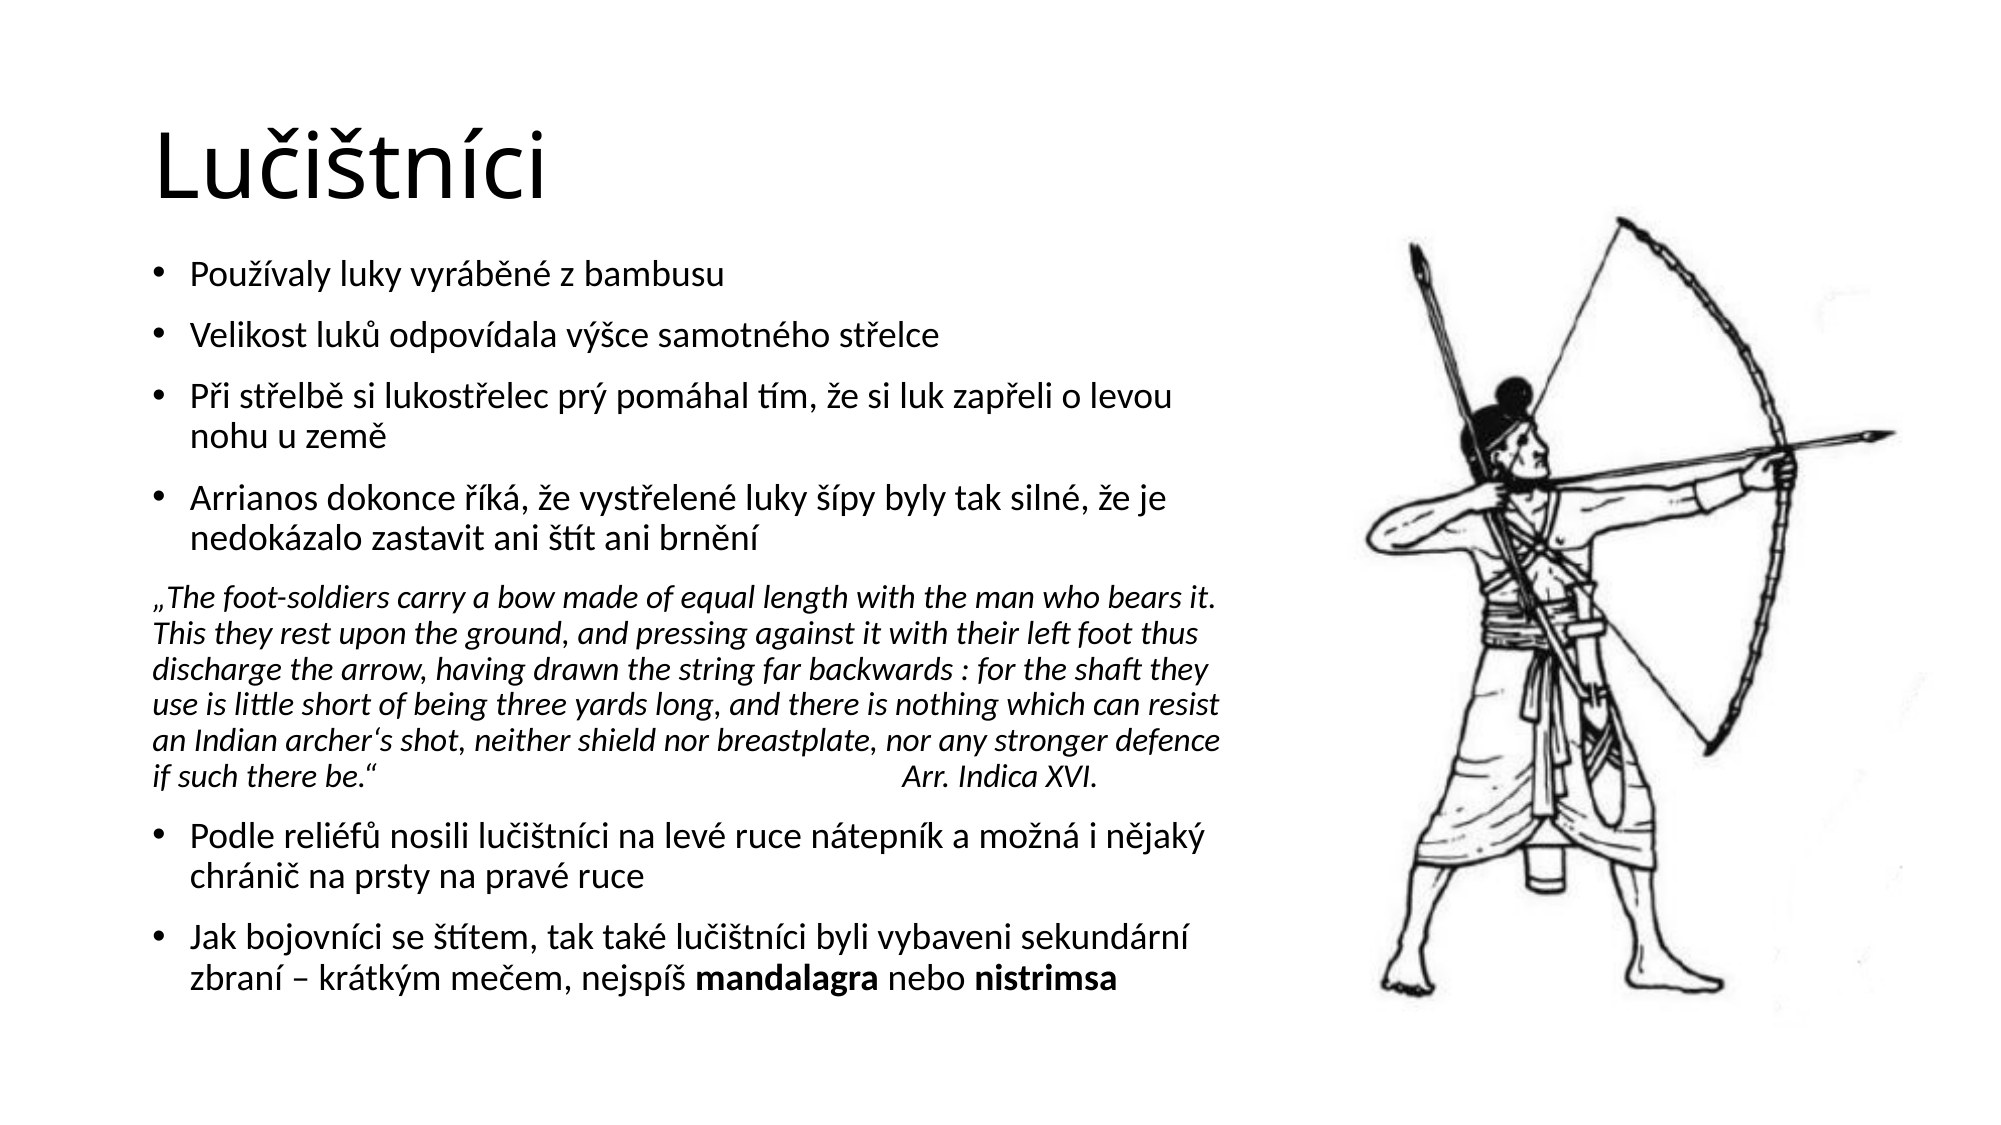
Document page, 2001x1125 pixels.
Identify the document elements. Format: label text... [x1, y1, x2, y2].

title Lučištníci [137, 59, 1863, 278]
picture [1290, 205, 1945, 1032]
list Používaly luky vyráběné z bambusu Velikost luků odpovídala výšce samotného střelce Při střelbě si lukostřelec prý pomáhal tím, že si luk zapřeli o levou nohu u země Arrianos dokonce říká, že vystřelené luky šípy byly tak silné, že je nedokázalo zastavit ani štít ani brnění „The foot-soldiers carry a bow made of equal length with the man who bears it. This they rest upon the ground, and pressing against it with their left foot thus discharge the arrow, having drawn the string far backwards : for the shaft they use is little short of being three yards long, and there is nothing which can resist an Indian archer‘s shot, neither shield nor breastplate, nor any stronger defence if such there be.“ Arr. Indica XVI. Podle reliéfů nosili lučištníci na levé ruce nátepník a možná i nějaký chránič na prsty na pravé ruce Jak bojovníci se štítem, tak také lučištníci byli vybaveni sekundární zbraní – krátkým mečem, nejspíš mandalagra nebo nistrimsa [137, 246, 1258, 1014]
